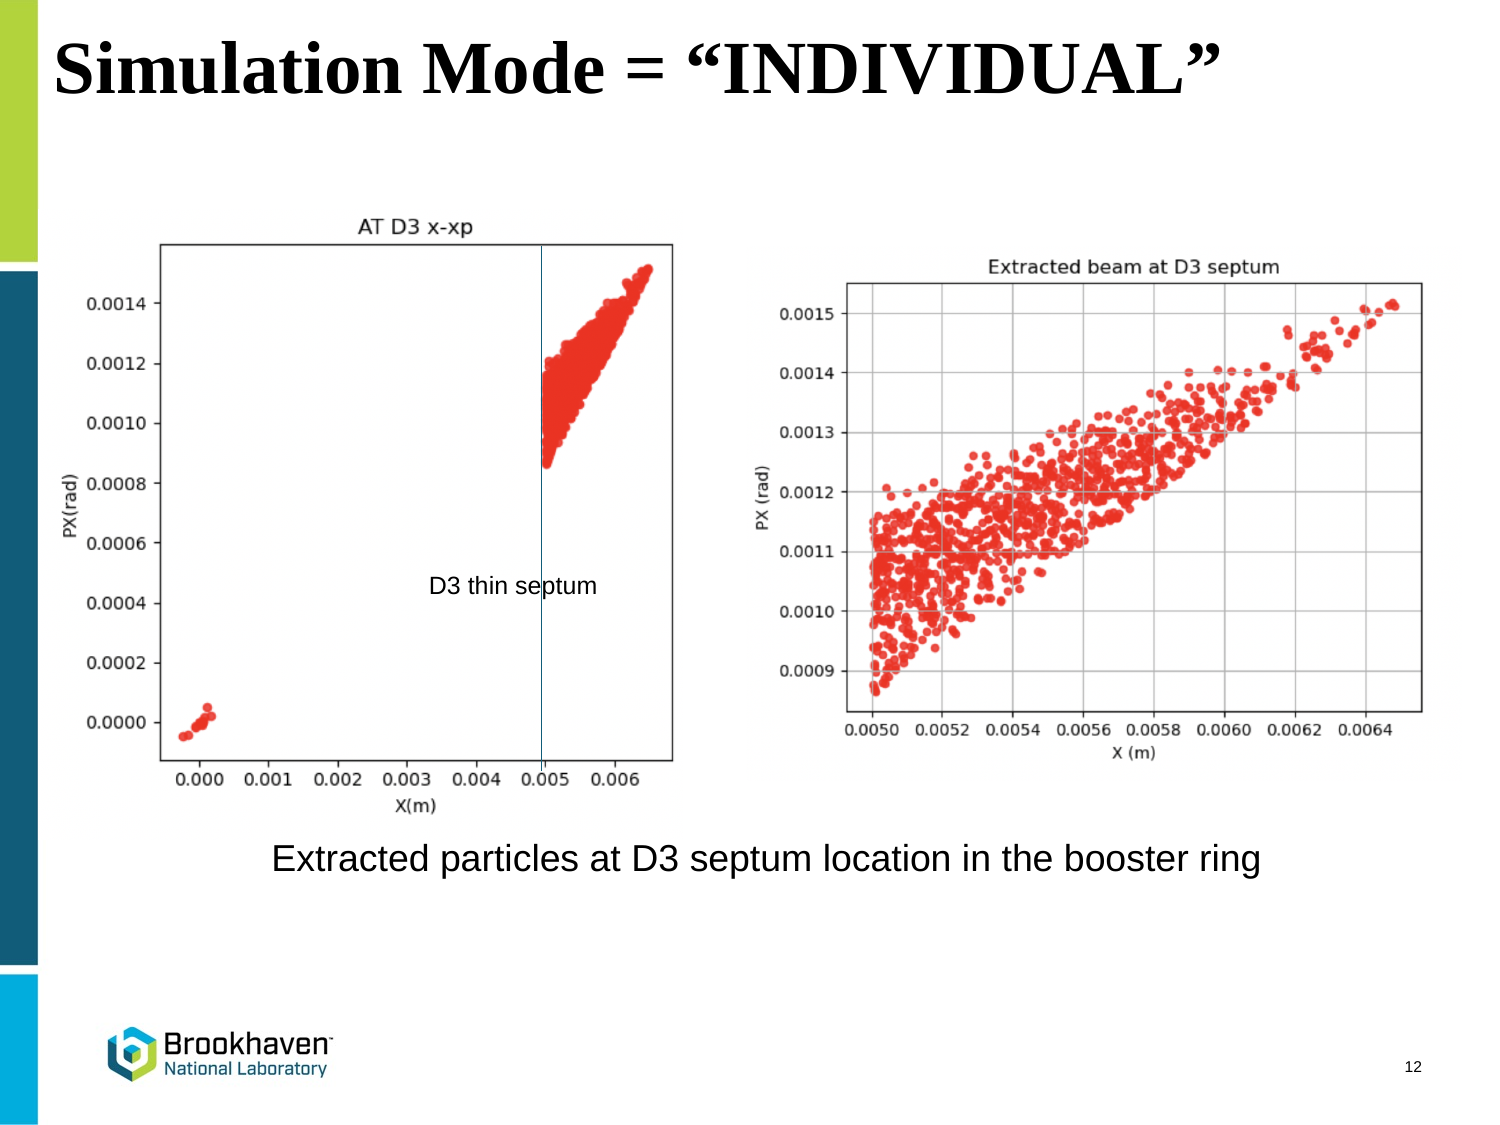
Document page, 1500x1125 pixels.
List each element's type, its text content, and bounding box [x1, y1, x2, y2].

title Simulation Mode = “INDIVIDUAL” [38, 2, 1500, 136]
slide_number 12 [1376, 1036, 1430, 1097]
text_box Extracted particles at D3 septum location in the booster ring [256, 826, 1379, 887]
picture [0, 0, 1500, 1125]
